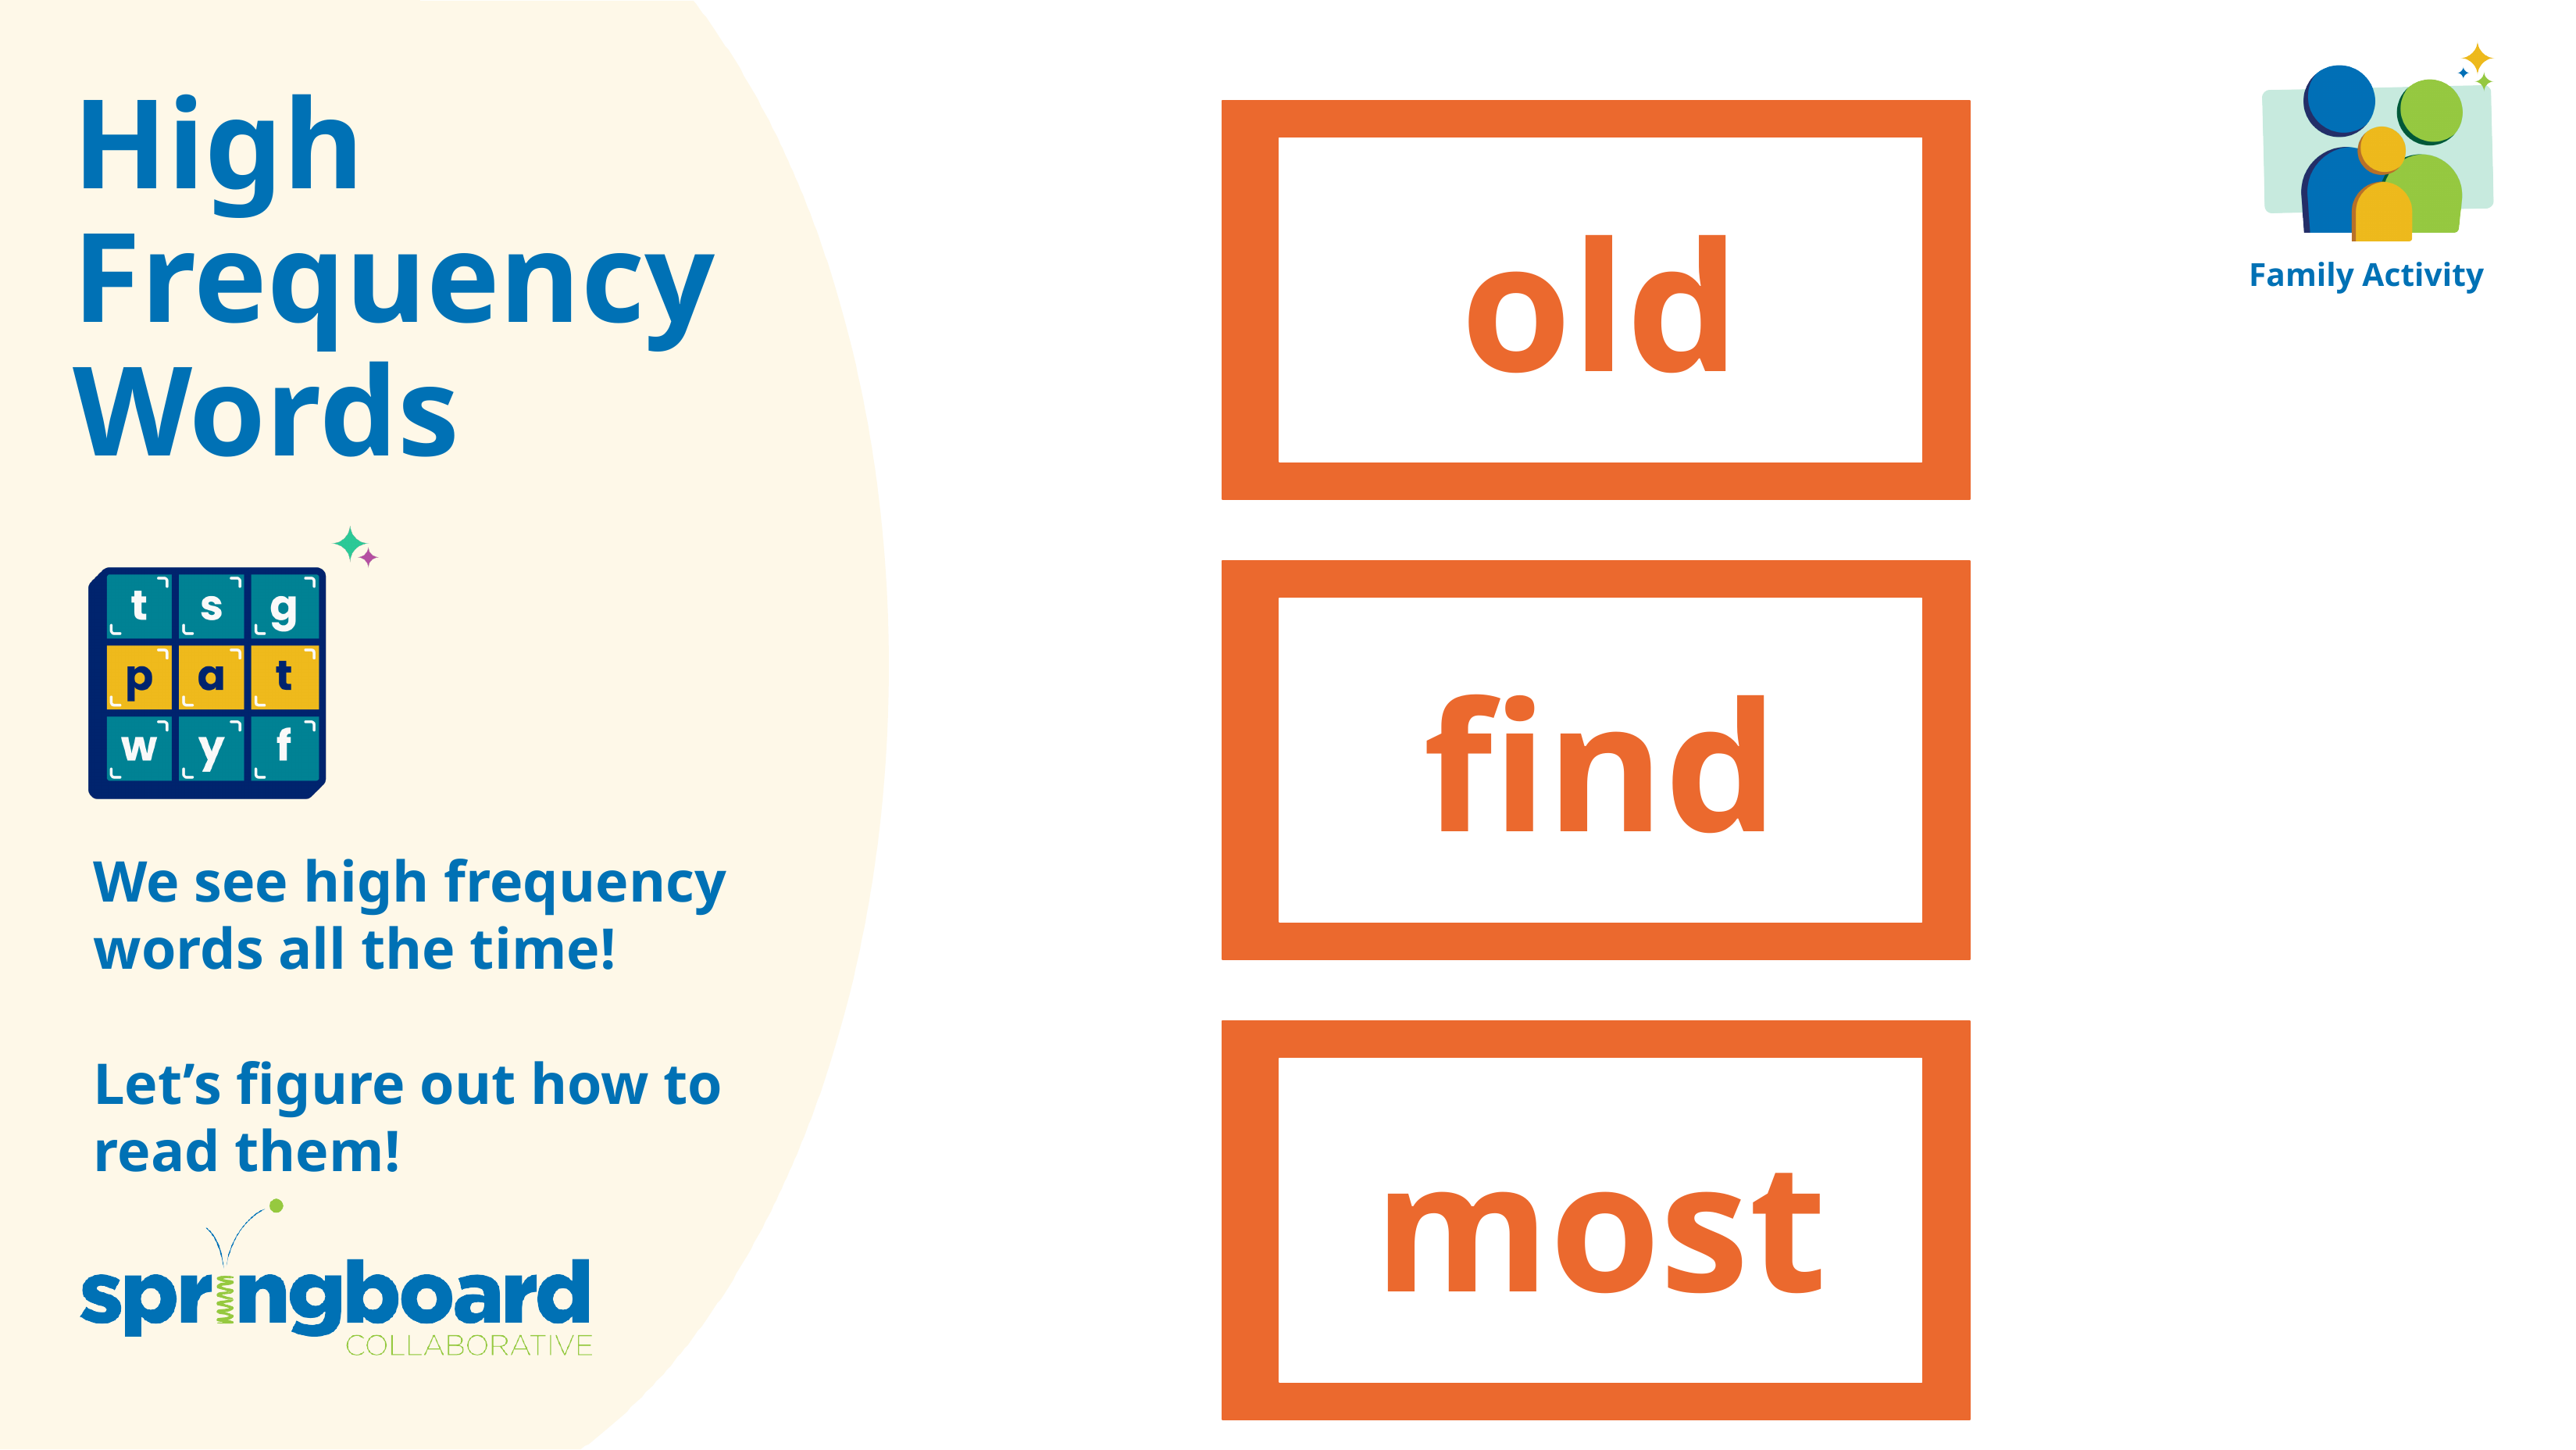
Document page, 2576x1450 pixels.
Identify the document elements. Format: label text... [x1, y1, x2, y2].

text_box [1222, 1020, 1971, 1420]
list High Frequency Words [53, 72, 801, 369]
text_box Family Activity [2247, 252, 2510, 293]
picture [2261, 40, 2496, 241]
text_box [1222, 100, 1971, 500]
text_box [1222, 560, 1971, 960]
picture [80, 1202, 592, 1355]
picture [87, 526, 379, 800]
list We see high frequency words all the time! Let’s figure out how to read them! [73, 836, 801, 1202]
